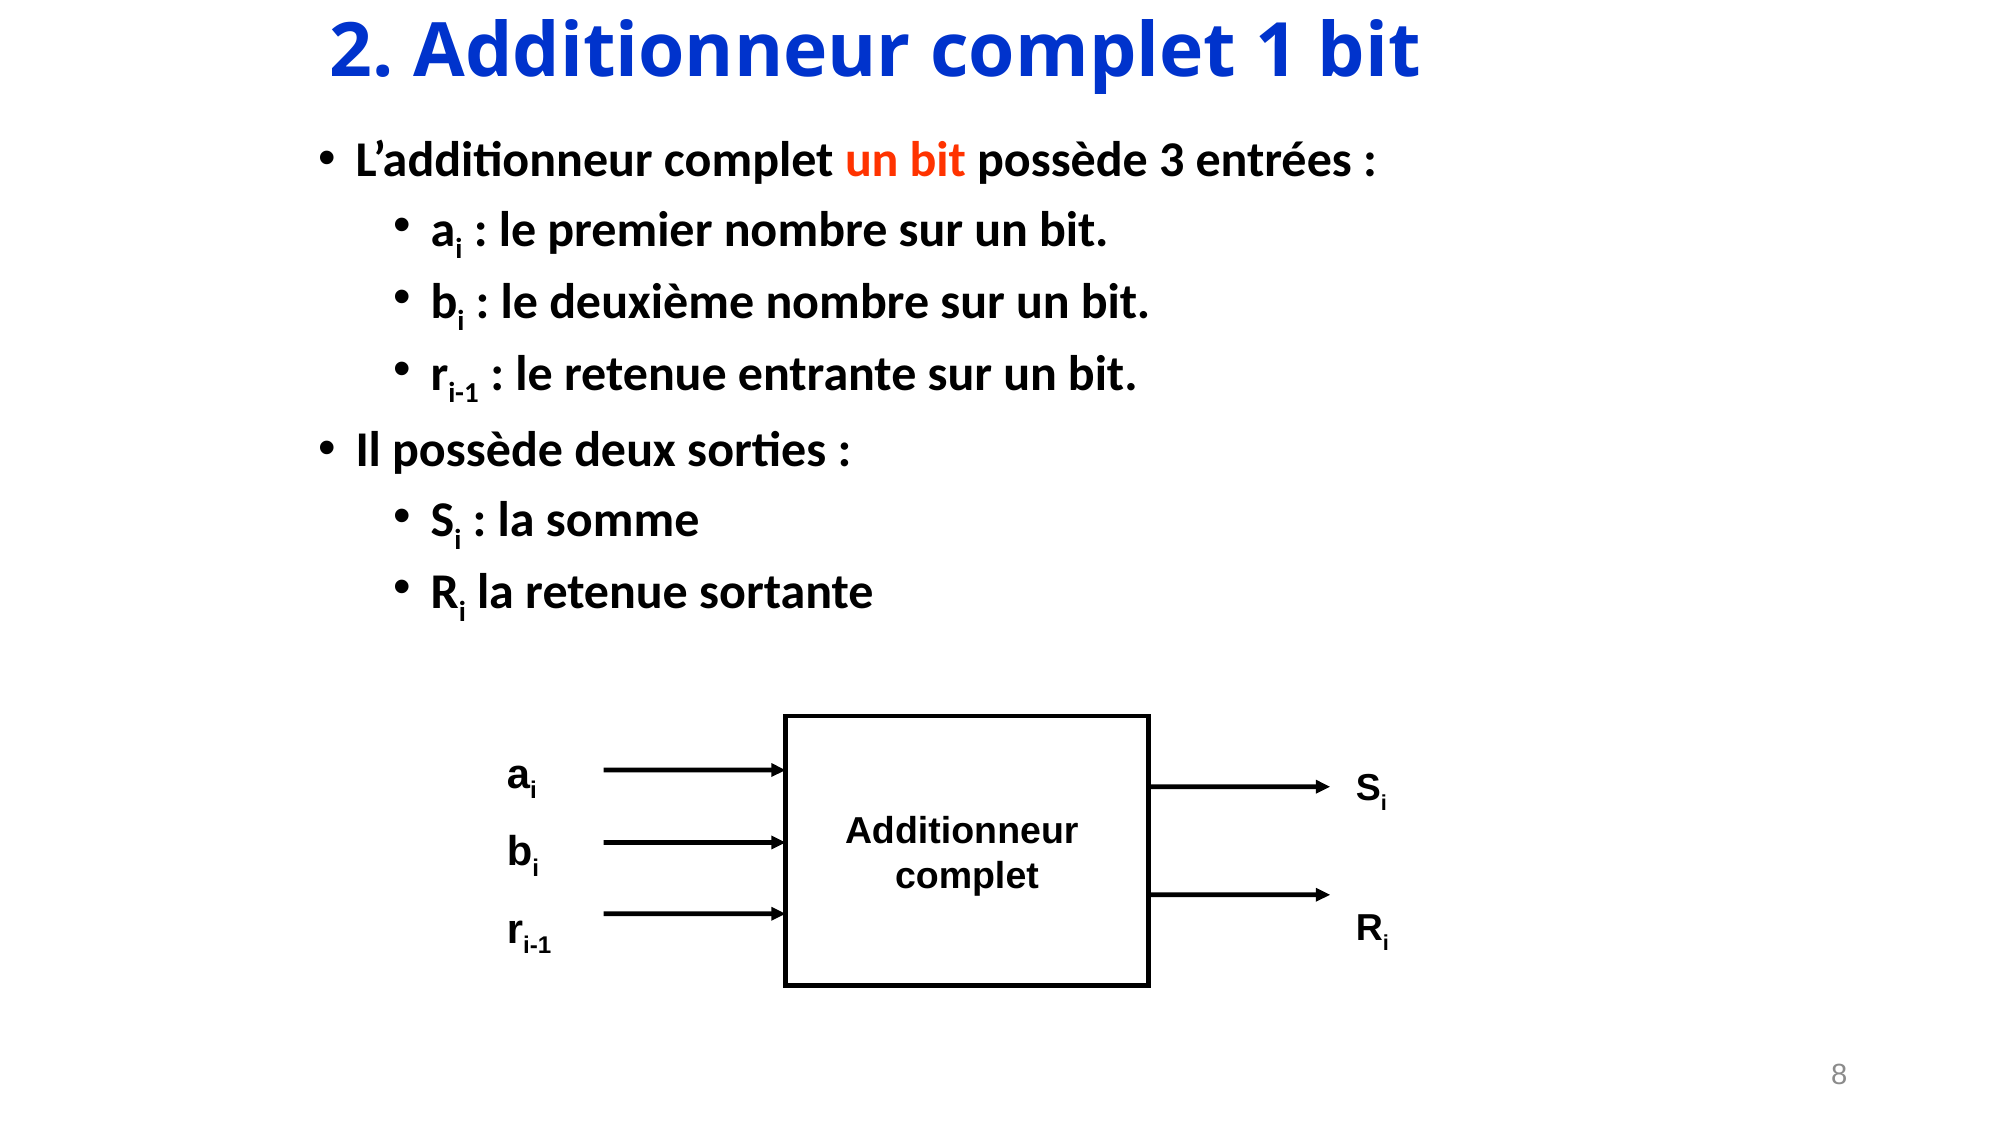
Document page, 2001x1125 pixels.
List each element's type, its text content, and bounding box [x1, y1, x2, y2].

title 2. Additionneur complet 1 bit [314, 0, 1665, 104]
list L’additionneur complet un bit possède 3 entrées : ai : le premier nombre sur un bit. bi : le deuxième nombre sur un bit. ri-1 : le retenue entrante sur un bit. Il possède deux sorties : Si : la somme Ri la retenue sortante [303, 125, 1654, 650]
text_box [492, 716, 1485, 1022]
slide_number 8 [1412, 1042, 1863, 1103]
